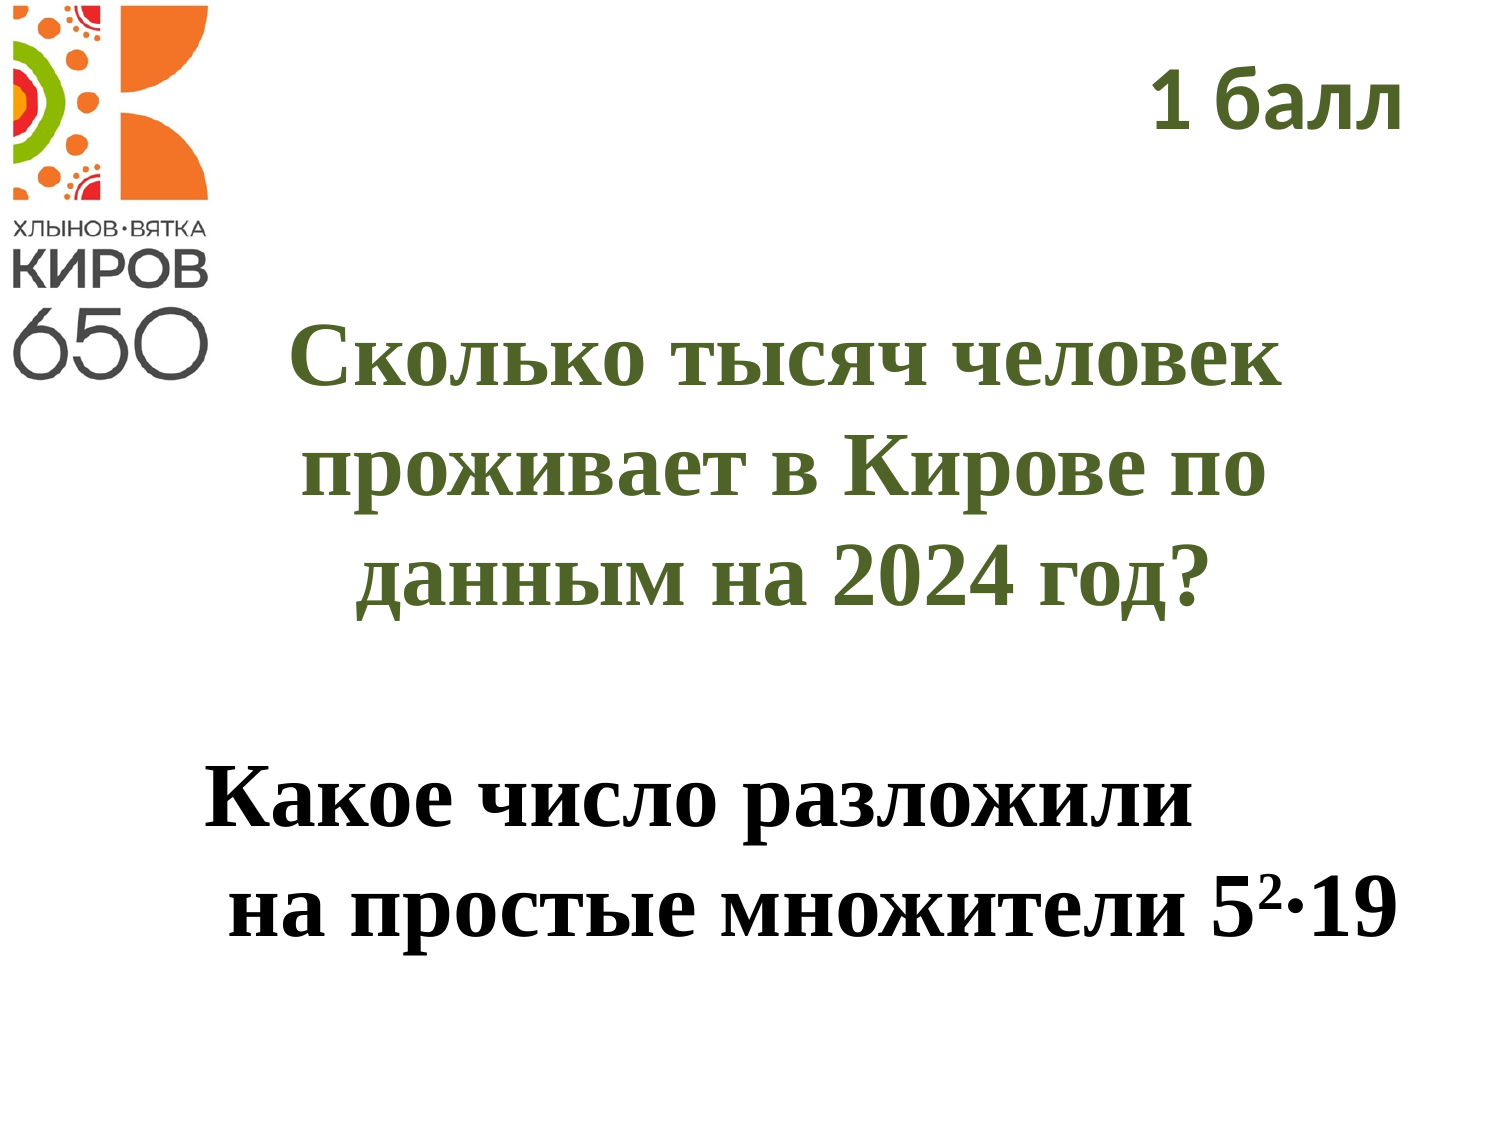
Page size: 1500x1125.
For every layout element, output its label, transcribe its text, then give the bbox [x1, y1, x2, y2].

text_box Какое число разложили на простые множители 52∙19 [190, 727, 1415, 963]
title Сколько тысяч человек проживает в Кирове по данным на 2024 год? [147, 338, 1423, 580]
text_box 1 балл [1116, 30, 1436, 156]
picture [0, 0, 219, 393]
